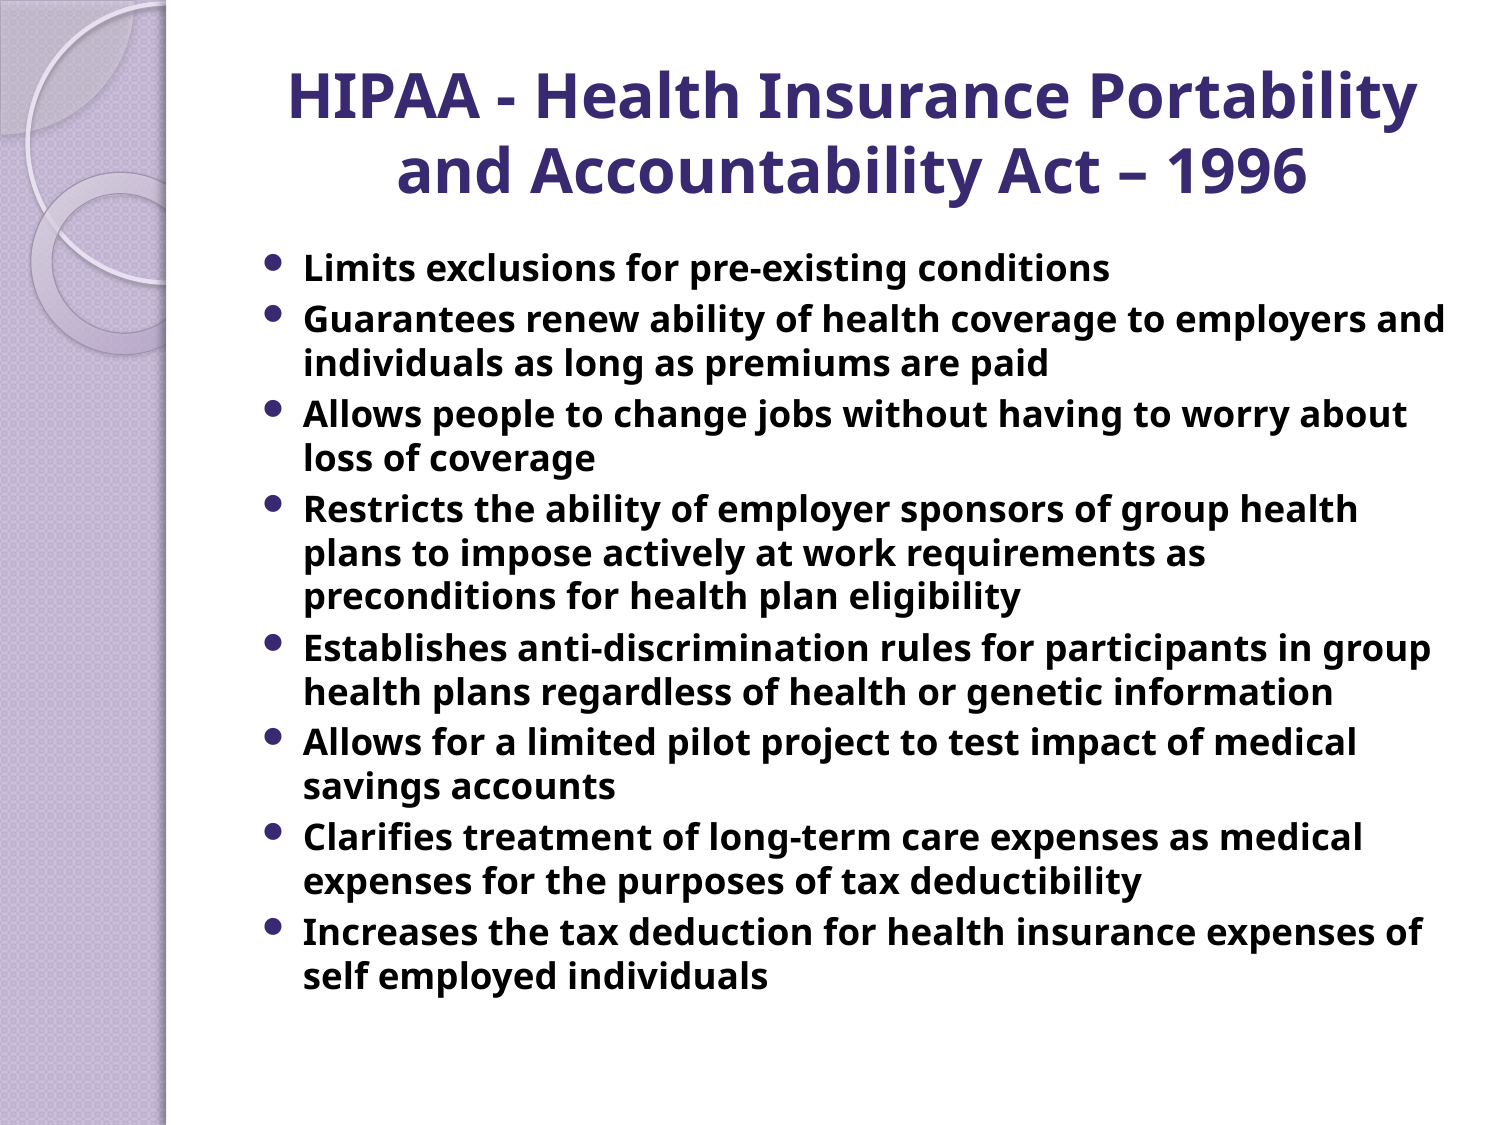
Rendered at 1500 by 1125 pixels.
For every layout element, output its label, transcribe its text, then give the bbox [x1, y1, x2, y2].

title HIPAA - Health Insurance Portability and Accountability Act – 1996 [237, 37, 1468, 225]
list Limits exclusions for pre-existing conditions Guarantees renew ability of health coverage to employers and individuals as long as premiums are paid Allows people to change jobs without having to worry about loss of coverage Restricts the ability of employer sponsors of group health plans to impose actively at work requirements as preconditions for health plan eligibility Establishes anti-discrimination rules for participants in group health plans regardless of health or genetic information Allows for a limited pilot project to test impact of medical savings accounts Clarifies treatment of long-term care expenses as medical expenses for the purposes of tax deductibility Increases the tax deduction for health insurance expenses of self employed individuals [235, 237, 1466, 1025]
